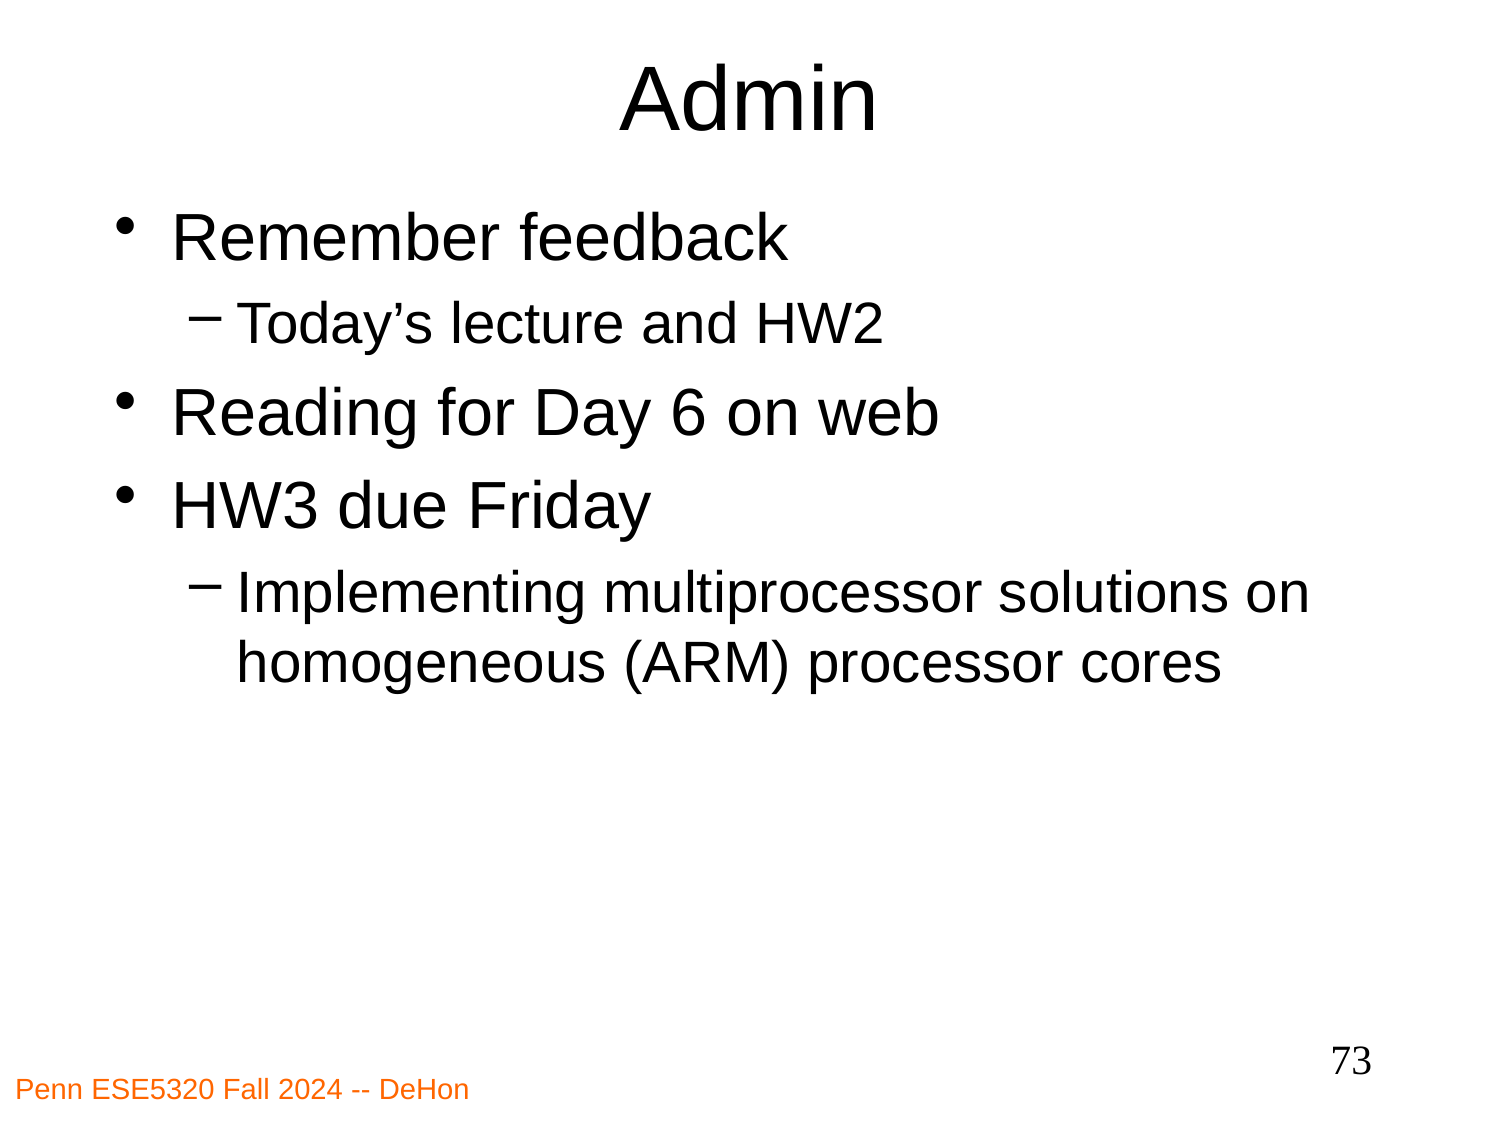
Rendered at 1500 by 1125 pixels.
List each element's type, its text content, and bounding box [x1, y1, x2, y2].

title Admin [112, 0, 1388, 186]
list Remember feedback Today’s lecture and HW2 Reading for Day 6 on web HW3 due Friday Implementing multiprocessor solutions on homogeneous (ARM) processor cores [99, 186, 1438, 988]
slide_number 73 [1074, 1024, 1388, 1101]
slide_number Penn ESE5320 Fall 2024 -- DeHon [0, 1062, 688, 1125]
